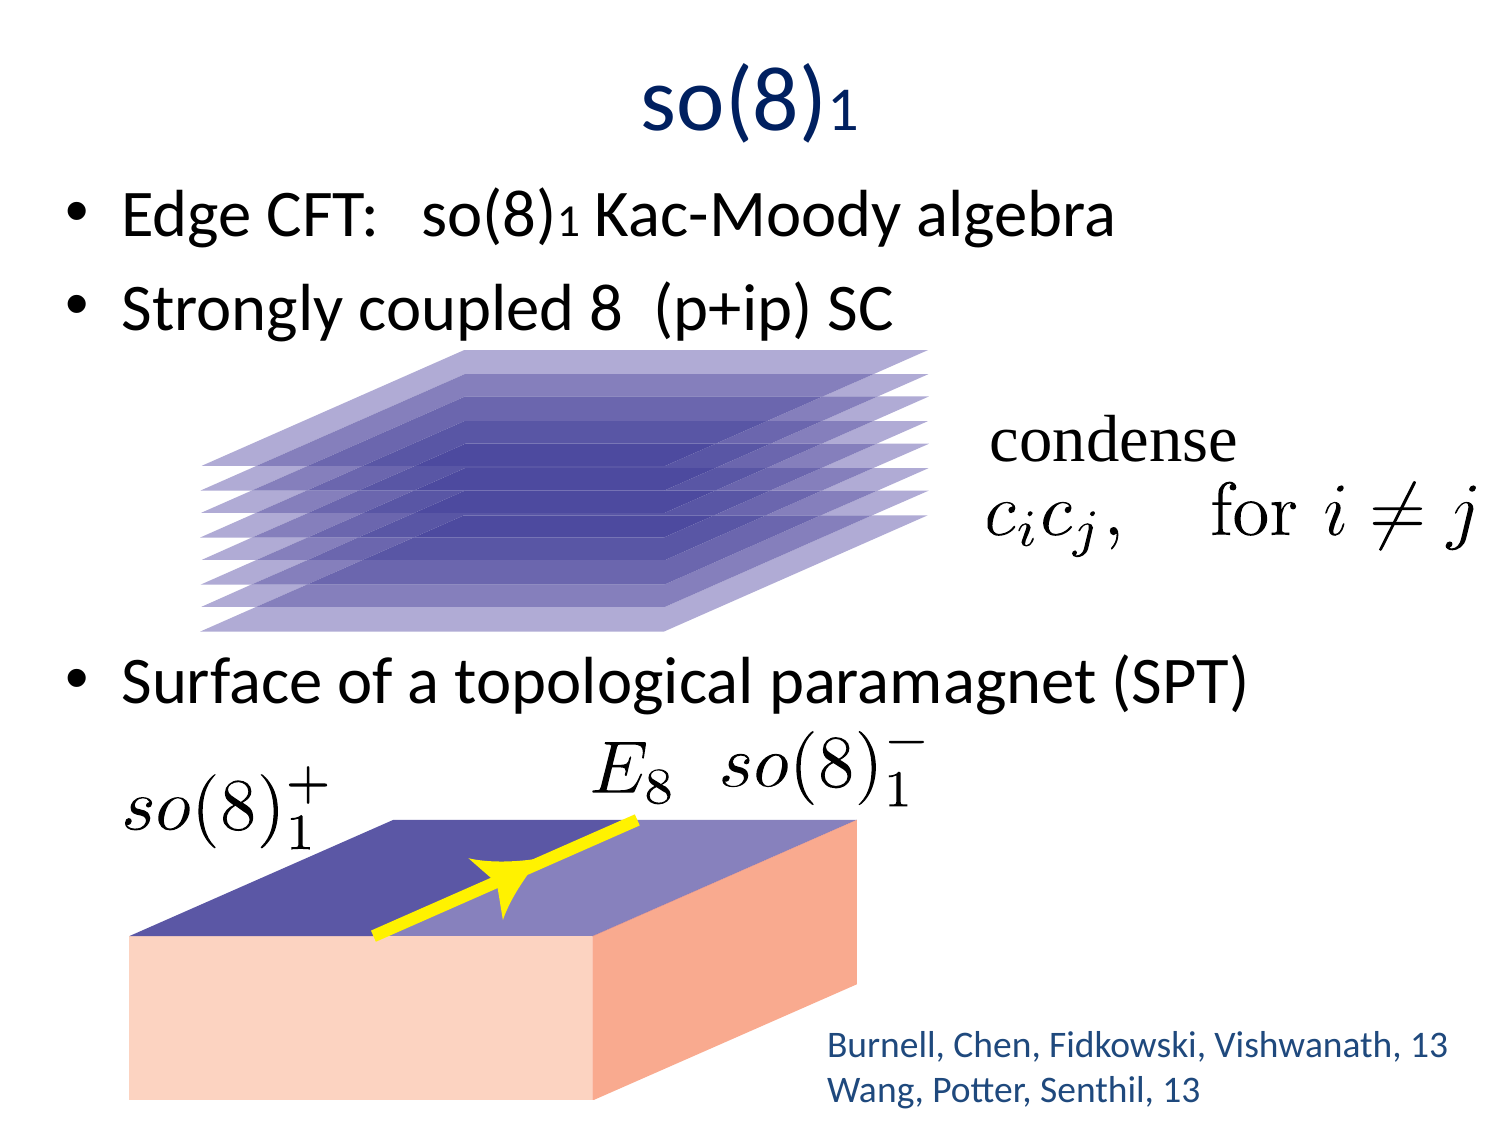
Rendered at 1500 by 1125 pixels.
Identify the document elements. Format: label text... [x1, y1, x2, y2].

picture [199, 349, 930, 633]
title so(8)1 [75, 0, 1425, 188]
picture [987, 480, 1477, 559]
text_box Burnell, Chen, Fidkowski, Vishwanath, 13 Wang, Potter, Senthil, 13 [812, 1012, 1475, 1118]
text_box condense [975, 387, 1295, 483]
picture [124, 730, 925, 1101]
